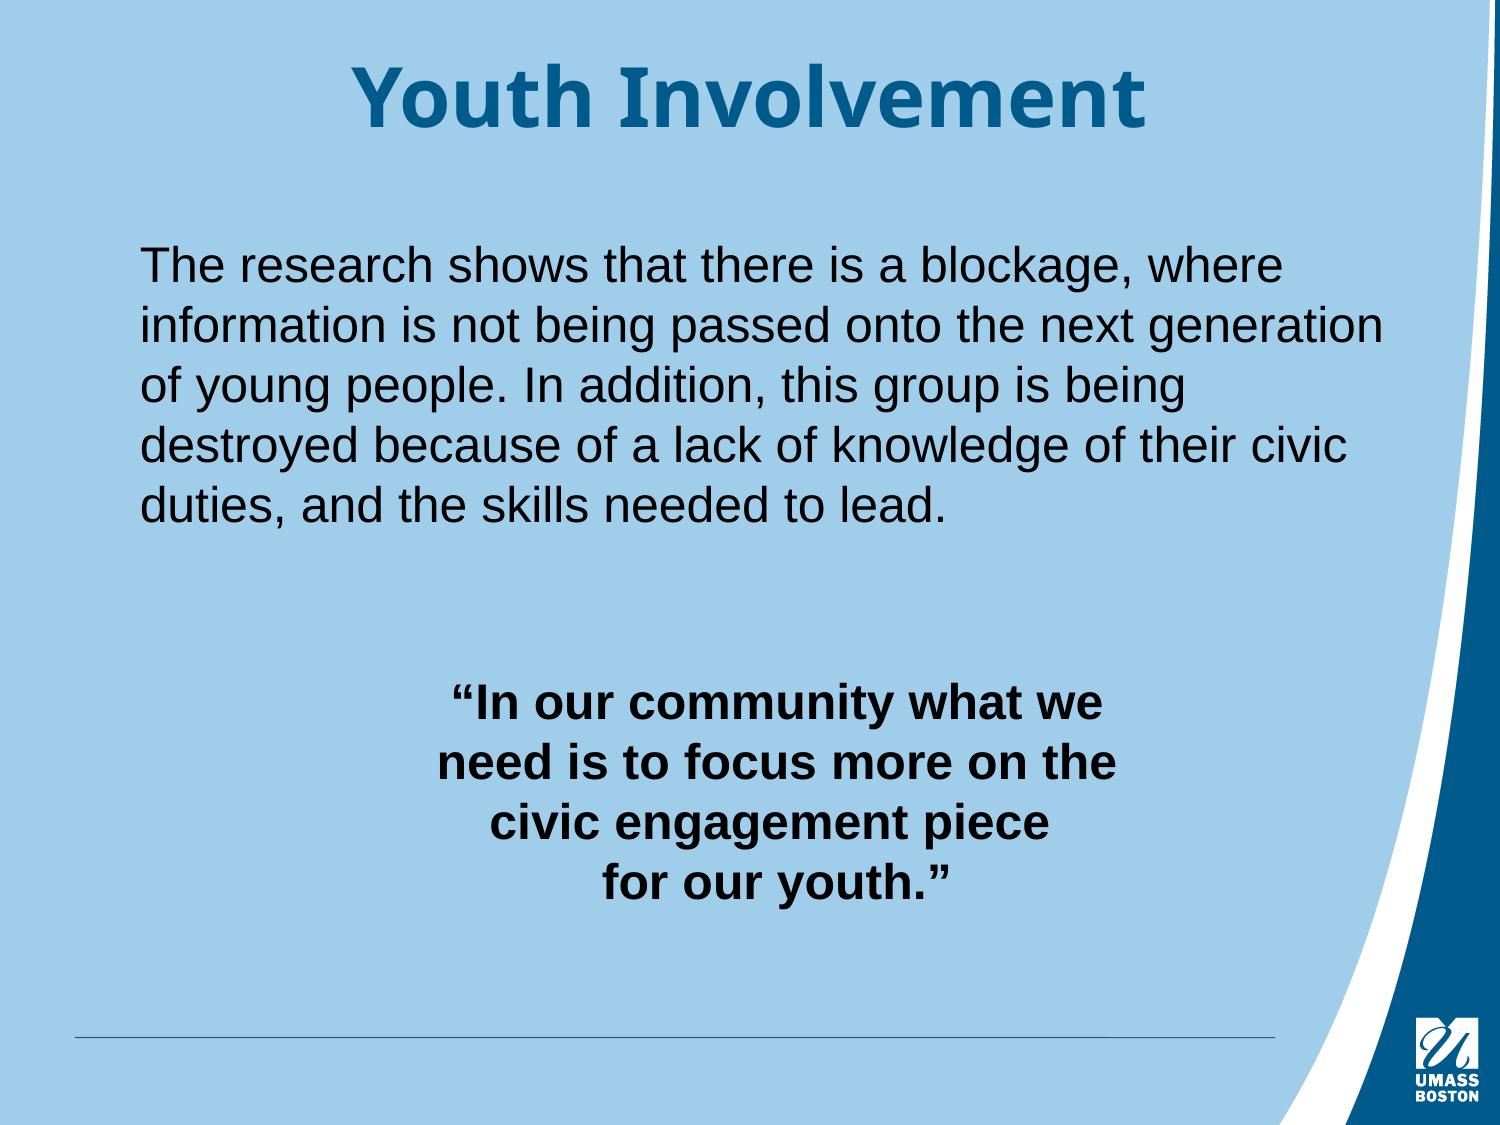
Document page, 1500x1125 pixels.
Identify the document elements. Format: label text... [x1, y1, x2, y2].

text_box “In our community what we need is to focus more on the civic engagement piece for our youth.” [383, 662, 1171, 978]
text_box The research shows that there is a blockage, where information is not being passed onto the next generation of young people. In addition, this group is being destroyed because of a lack of knowledge of their civic duties, and the skills needed to lead. [124, 224, 1400, 600]
title Youth Involvement [0, 0, 1500, 188]
picture [0, 188, 1500, 1125]
